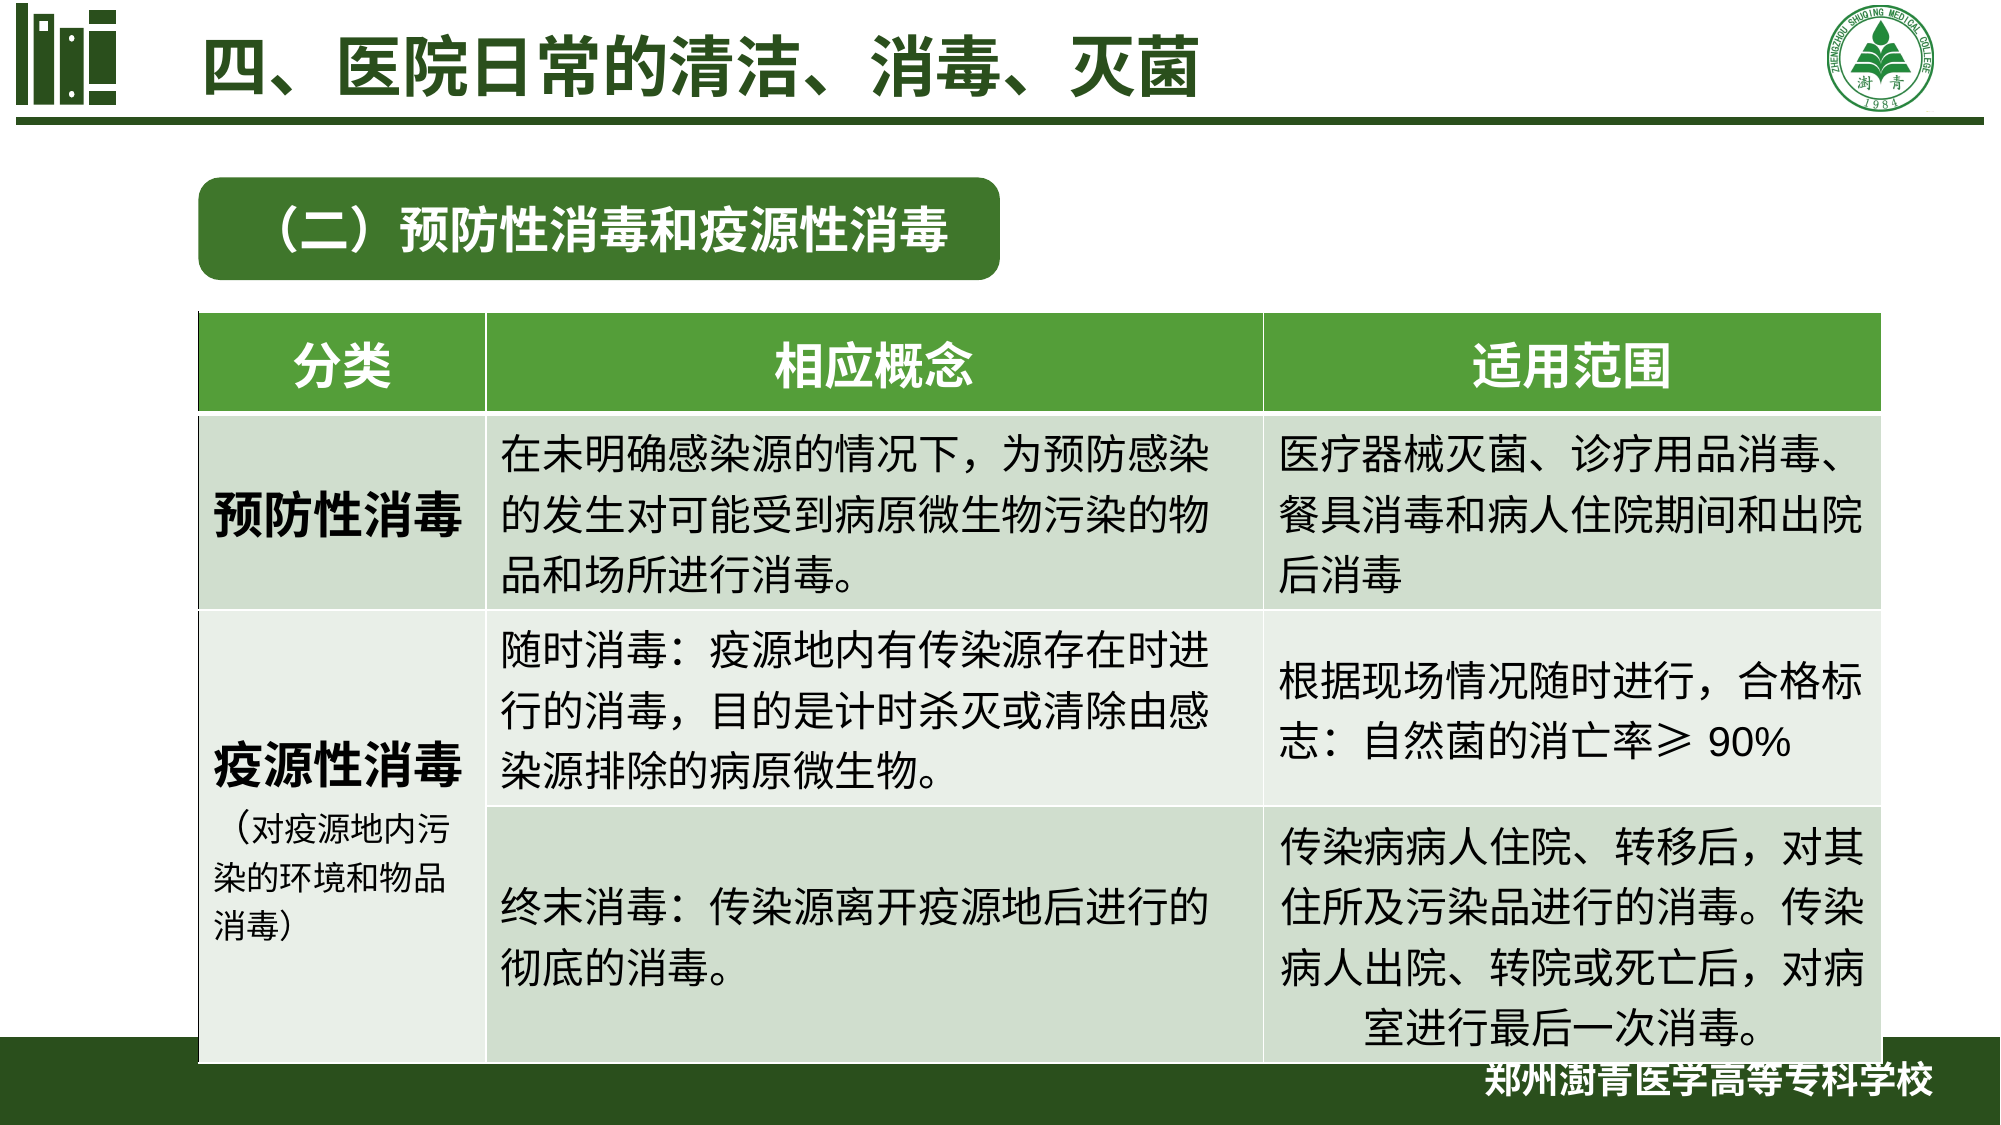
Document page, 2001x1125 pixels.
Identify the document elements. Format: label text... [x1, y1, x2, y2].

list 四、医院日常的清洁、消毒、灭菌 [186, 17, 1798, 112]
table_cell 随时消毒：疫源地内有传染源存在时进行的消毒，目的是计时杀灭或清除由感染源排除的病原微生物。 [487, 611, 1263, 805]
table_header 适用范围 [1264, 313, 1881, 411]
text_box （二）预防性消毒和疫源性消毒 [197, 176, 1001, 282]
table_header 分类 [199, 313, 485, 411]
table_cell 在未明确感染源的情况下，为预防感染的发生对可能受到病原微生物污染的物品和场所进行消毒。 [487, 416, 1263, 609]
table_cell 根据现场情况随时进行，合格标志：自然菌的消亡率≥90% [1264, 611, 1881, 805]
table_cell 预防性消毒 [199, 416, 485, 609]
table_cell 疫源性消毒（对疫源地内污染的环境和物品消毒） [199, 611, 485, 1062]
table_header 相应概念 [487, 313, 1263, 411]
table_cell 终末消毒：传染源离开疫源地后进行的彻底的消毒。 [487, 807, 1263, 1062]
table_cell 传染病病人住院、转移后，对其住所及污染品进行的消毒。传染病人出院、转院或死亡后，对病室进行最后一次消毒。 [1264, 807, 1881, 1062]
table_cell 医疗器械灭菌、诊疗用品消毒、餐具消毒和病人住院期间和出院后消毒 [1264, 416, 1881, 609]
picture [1827, 5, 1934, 112]
slide_number 郑州澍青医学高等专科学校 [1425, 1037, 1994, 1120]
